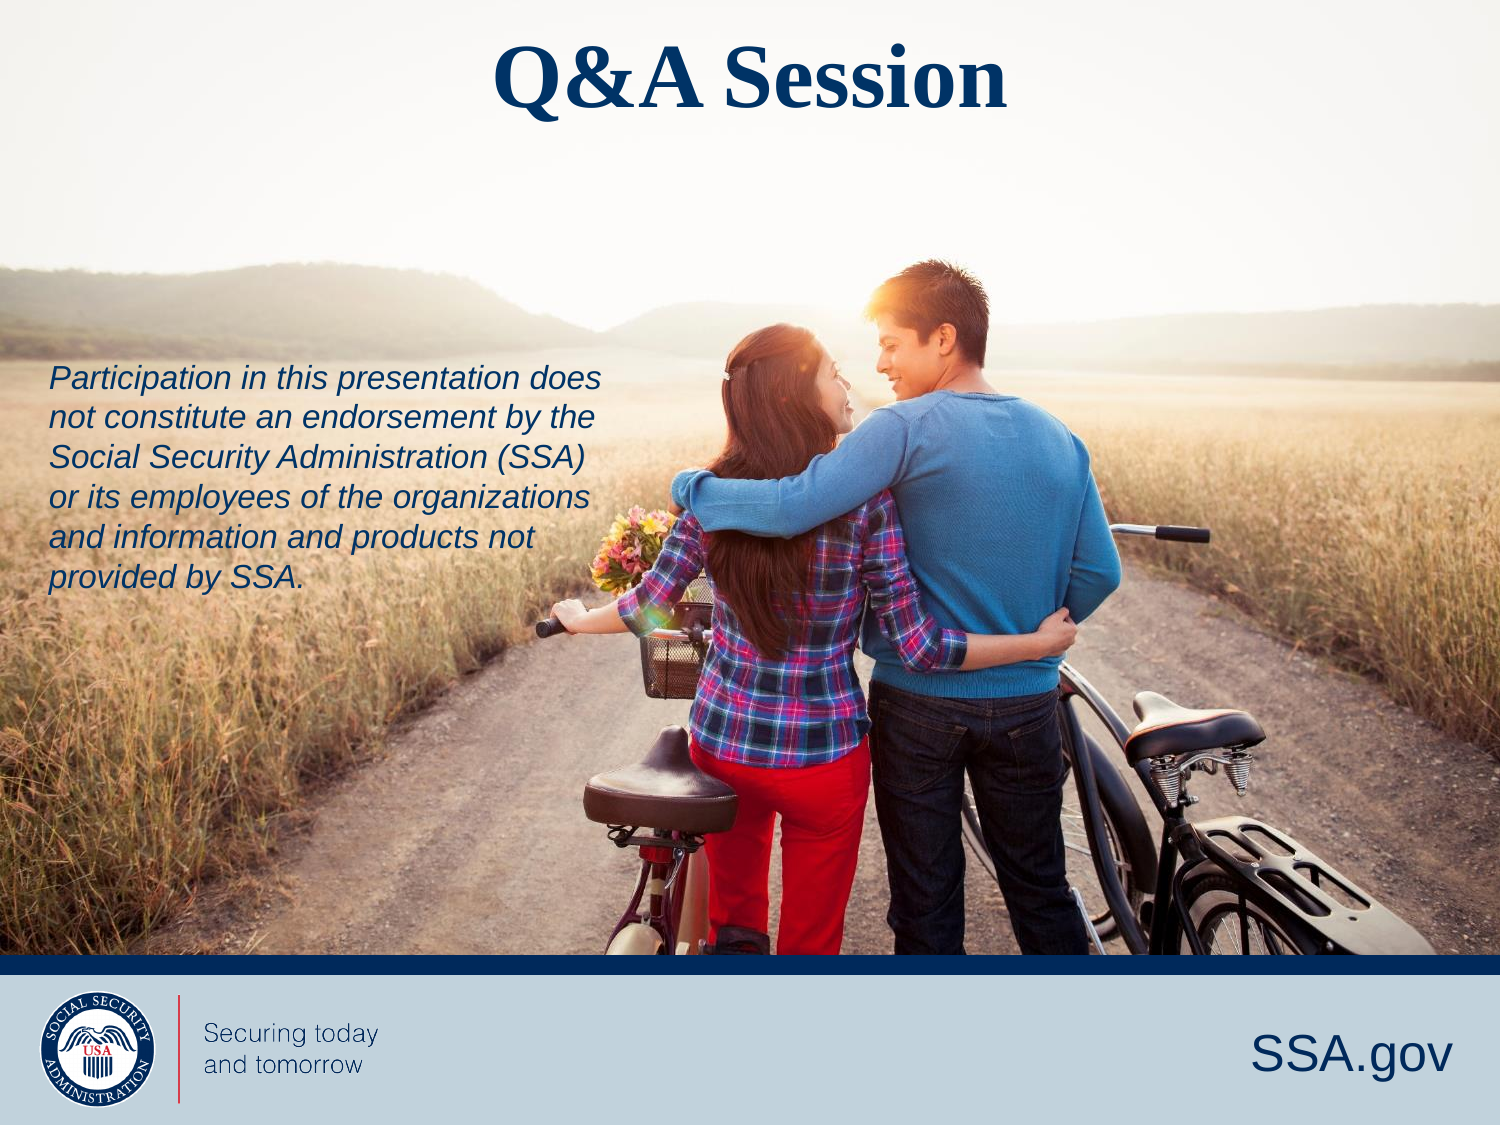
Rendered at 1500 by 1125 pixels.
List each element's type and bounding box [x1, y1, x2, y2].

picture [34, 989, 386, 1111]
list [0, 0, 1500, 955]
